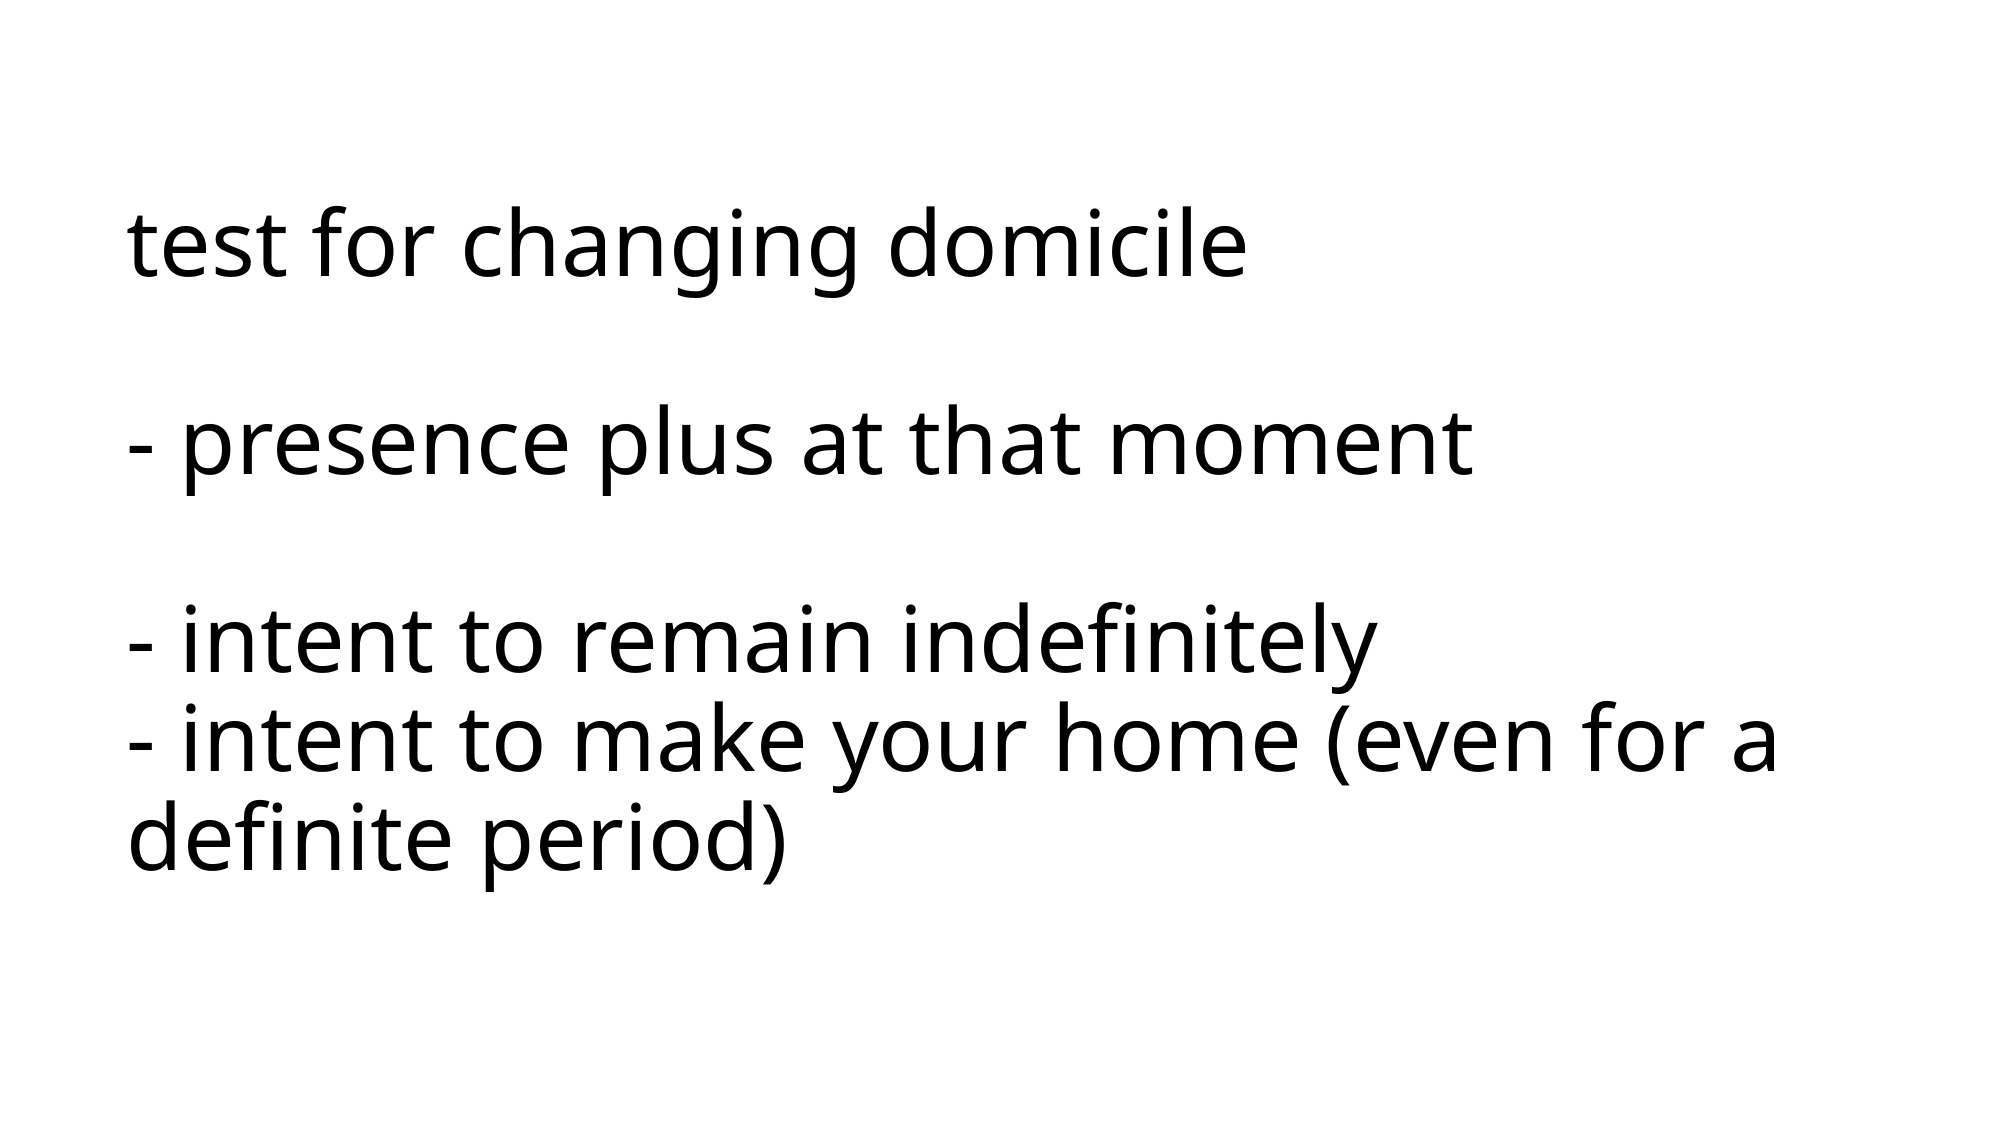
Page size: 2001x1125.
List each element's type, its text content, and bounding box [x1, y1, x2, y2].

title test for changing domicile - presence plus at that moment - intent to remain indefinitely - intent to make your home (even for a definite period) [111, 59, 1863, 1028]
